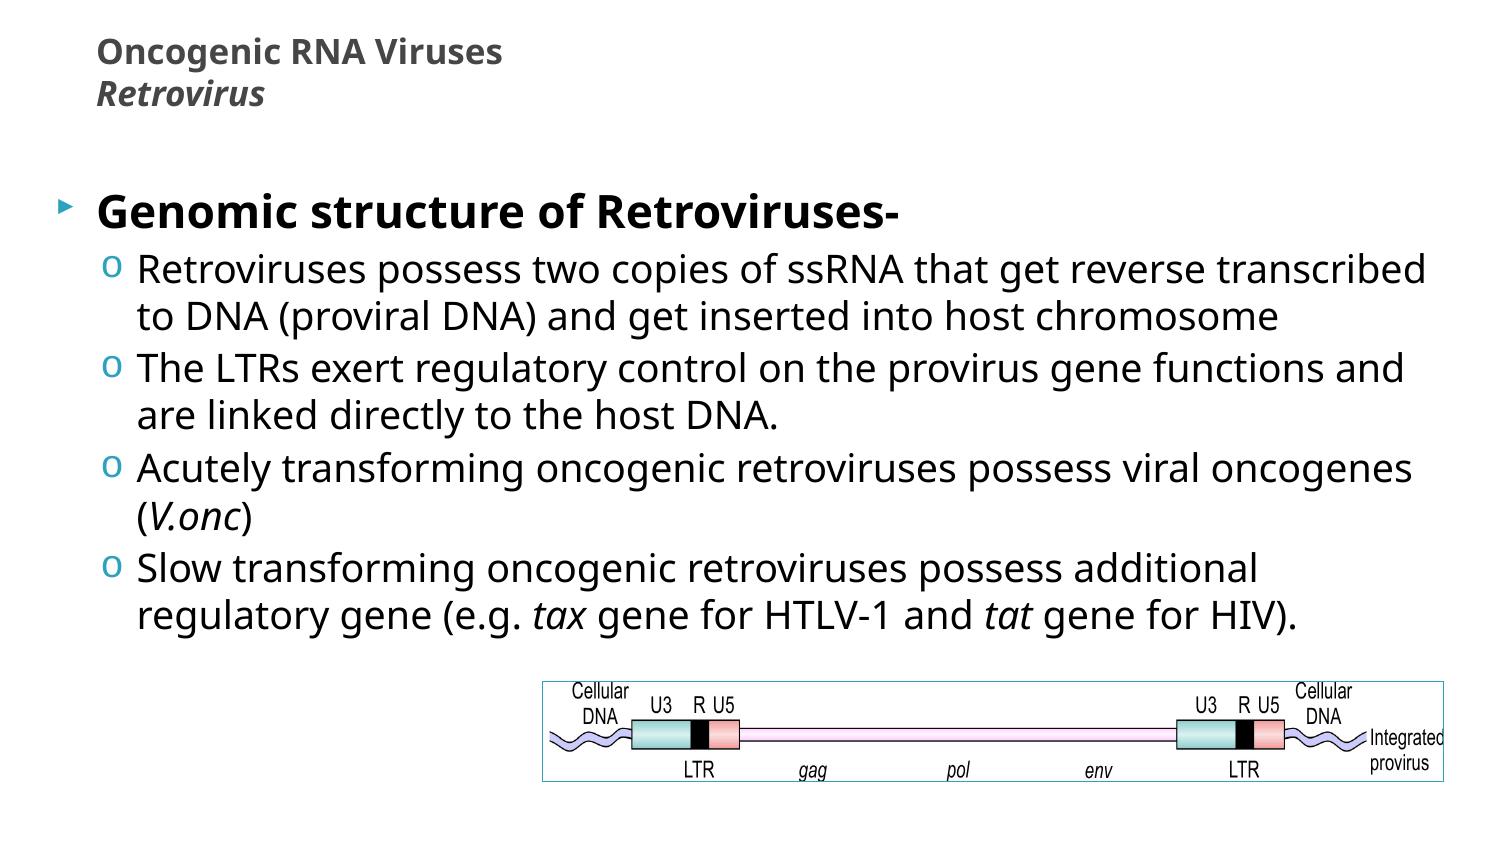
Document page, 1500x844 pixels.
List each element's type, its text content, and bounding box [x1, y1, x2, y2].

title Oncogenic RNA Viruses Retrovirus [81, 21, 1435, 122]
picture [542, 681, 1444, 783]
list Genomic structure of Retroviruses- Retroviruses possess two copies of ssRNA that get reverse transcribed to DNA (proviral DNA) and get inserted into host chromosome The LTRs exert regulatory control on the provirus gene functions and are linked directly to the host DNA. Acutely transforming oncogenic retroviruses possess viral oncogenes (V.onc) Slow transforming oncogenic retroviruses possess additional regulatory gene (e.g. tax gene for HTLV-1 and tat gene for HIV). [23, 175, 1477, 648]
